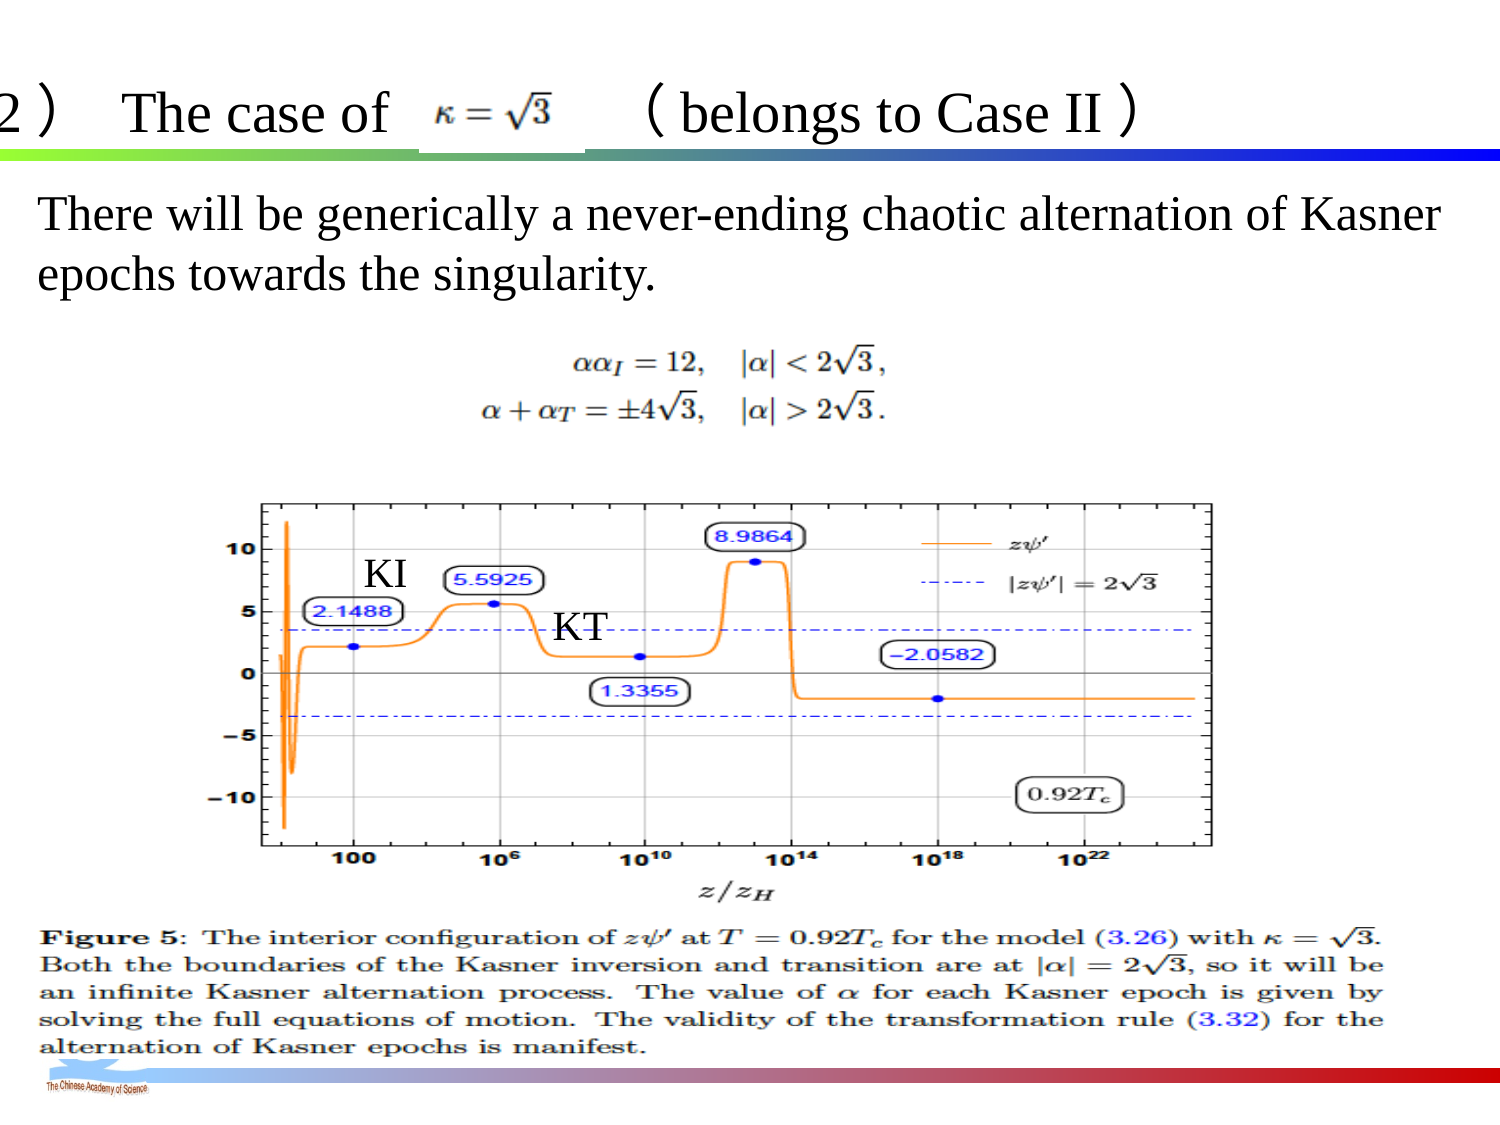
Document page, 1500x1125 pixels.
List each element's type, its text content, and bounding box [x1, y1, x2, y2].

text_box There will be generically a never-ending chaotic alternation of Kasner epochs towards the singularity. [22, 172, 1471, 308]
text_box 2） The case of : （belongs to Case II） [586, 66, 1204, 152]
text_box 2） The case of : （belongs to Case II） [0, 66, 416, 152]
picture [418, 66, 585, 153]
picture [17, 492, 1475, 1102]
picture [442, 331, 951, 445]
